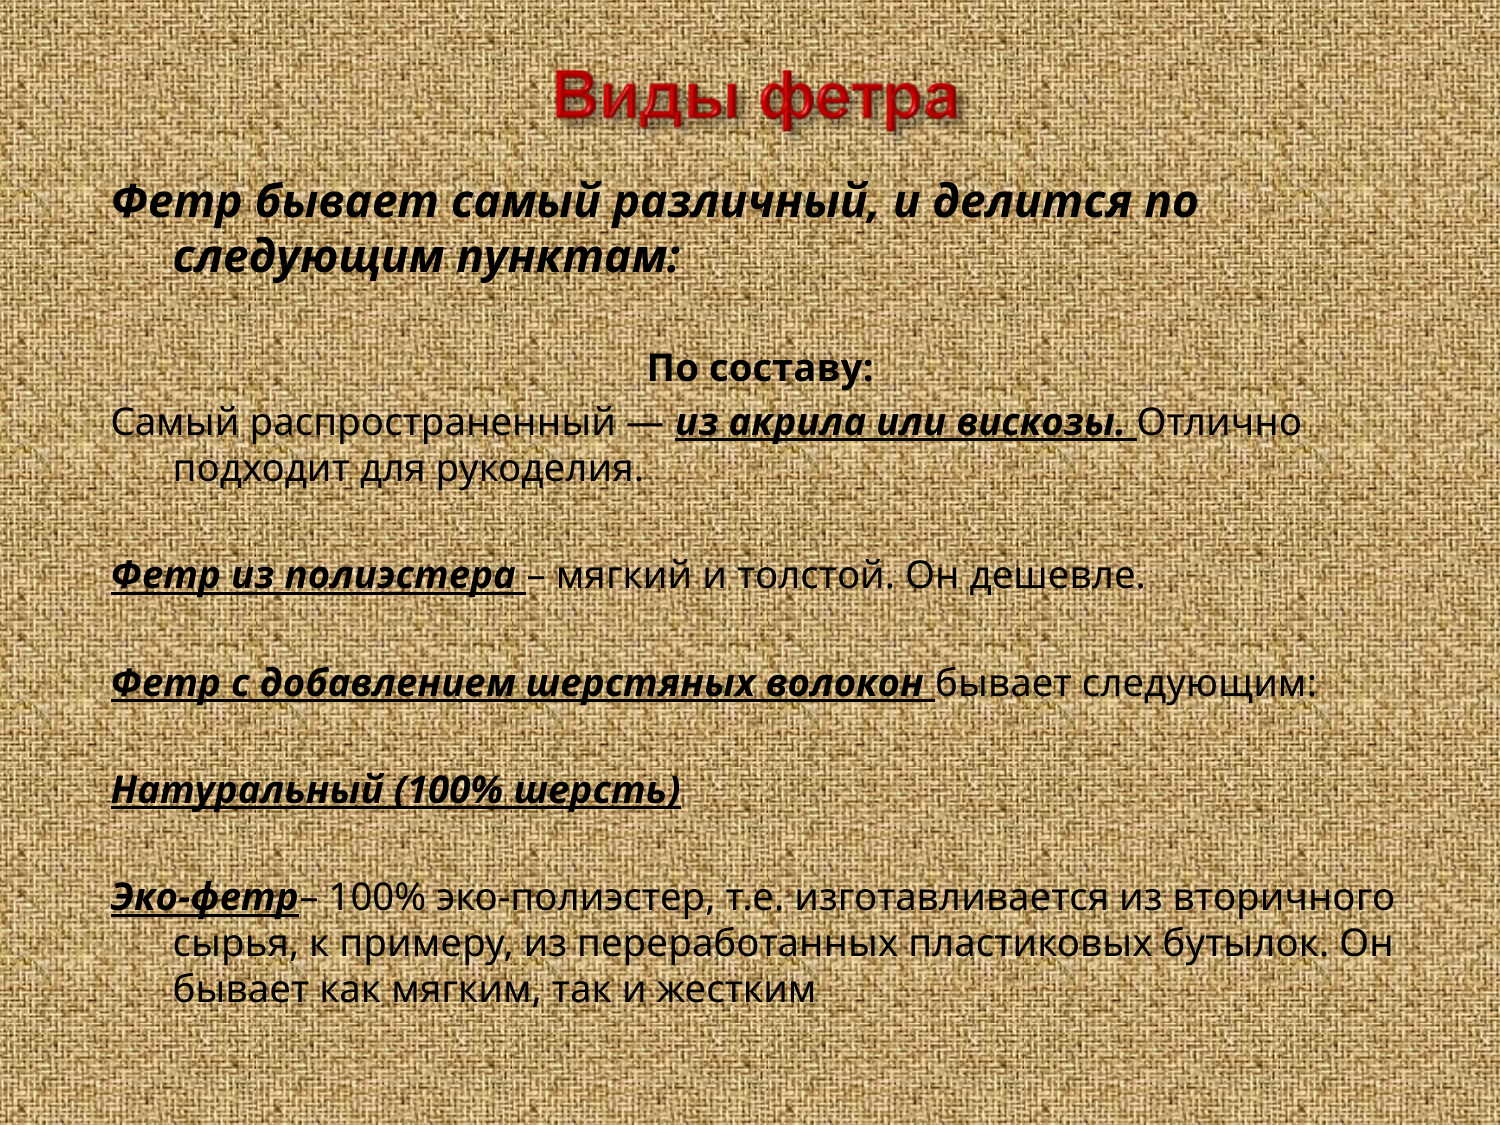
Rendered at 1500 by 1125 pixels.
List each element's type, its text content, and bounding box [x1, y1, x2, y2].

list Фетр бывает самый различный, и делится по следующим пунктам: По составу: Самый распространенный — из акрила или вискозы. Отлично подходит для рукоделия. Фетр из полиэстера – мягкий и толстой. Он дешевле. Фетр с добавлением шерстяных волокон бывает следующим: Натуральный (100% шерсть) Эко-фетр– 100% эко-полиэстер, т.е. изготавливается из вторичного сырья, к примеру, из переработанных пластиковых бутылок. Он бывает как мягким, так и жестким [74, 163, 1426, 1036]
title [80, 26, 1434, 236]
picture [0, 0, 1500, 1125]
